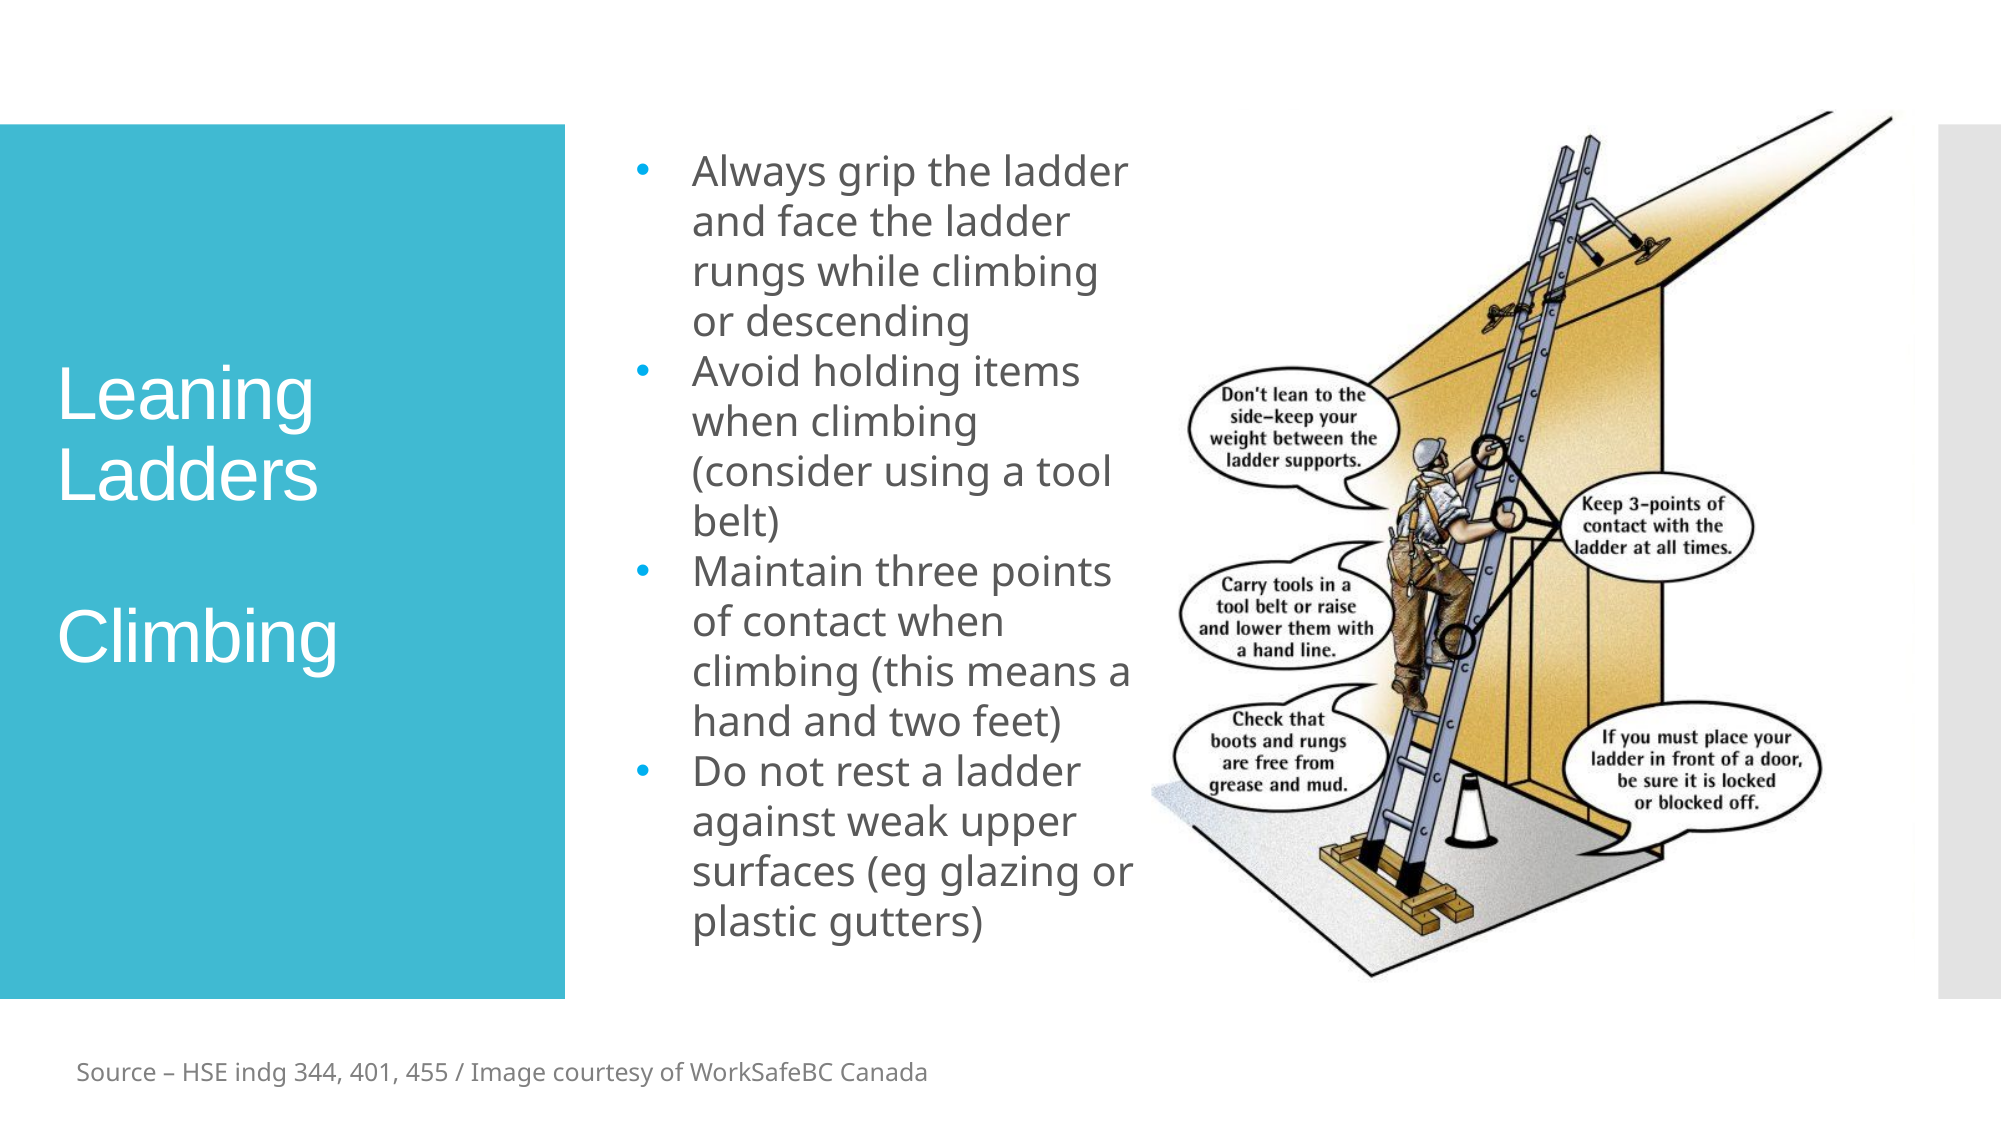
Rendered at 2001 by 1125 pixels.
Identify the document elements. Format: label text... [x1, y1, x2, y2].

title Leaning Ladders Climbing [41, 184, 525, 940]
text_box Always grip the ladder and face the ladder rungs while climbing or descending Avoid holding items when climbing (consider using a tool belt) Maintain three points of contact when climbing (this means a hand and two feet) Do not rest a ladder against weak upper surfaces (eg glazing or plastic gutters) [620, 137, 1151, 953]
text_box Source – HSE indg 344, 401, 455 / Image courtesy of WorkSafeBC Canada [61, 1048, 1973, 1094]
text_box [1151, 108, 1915, 1018]
